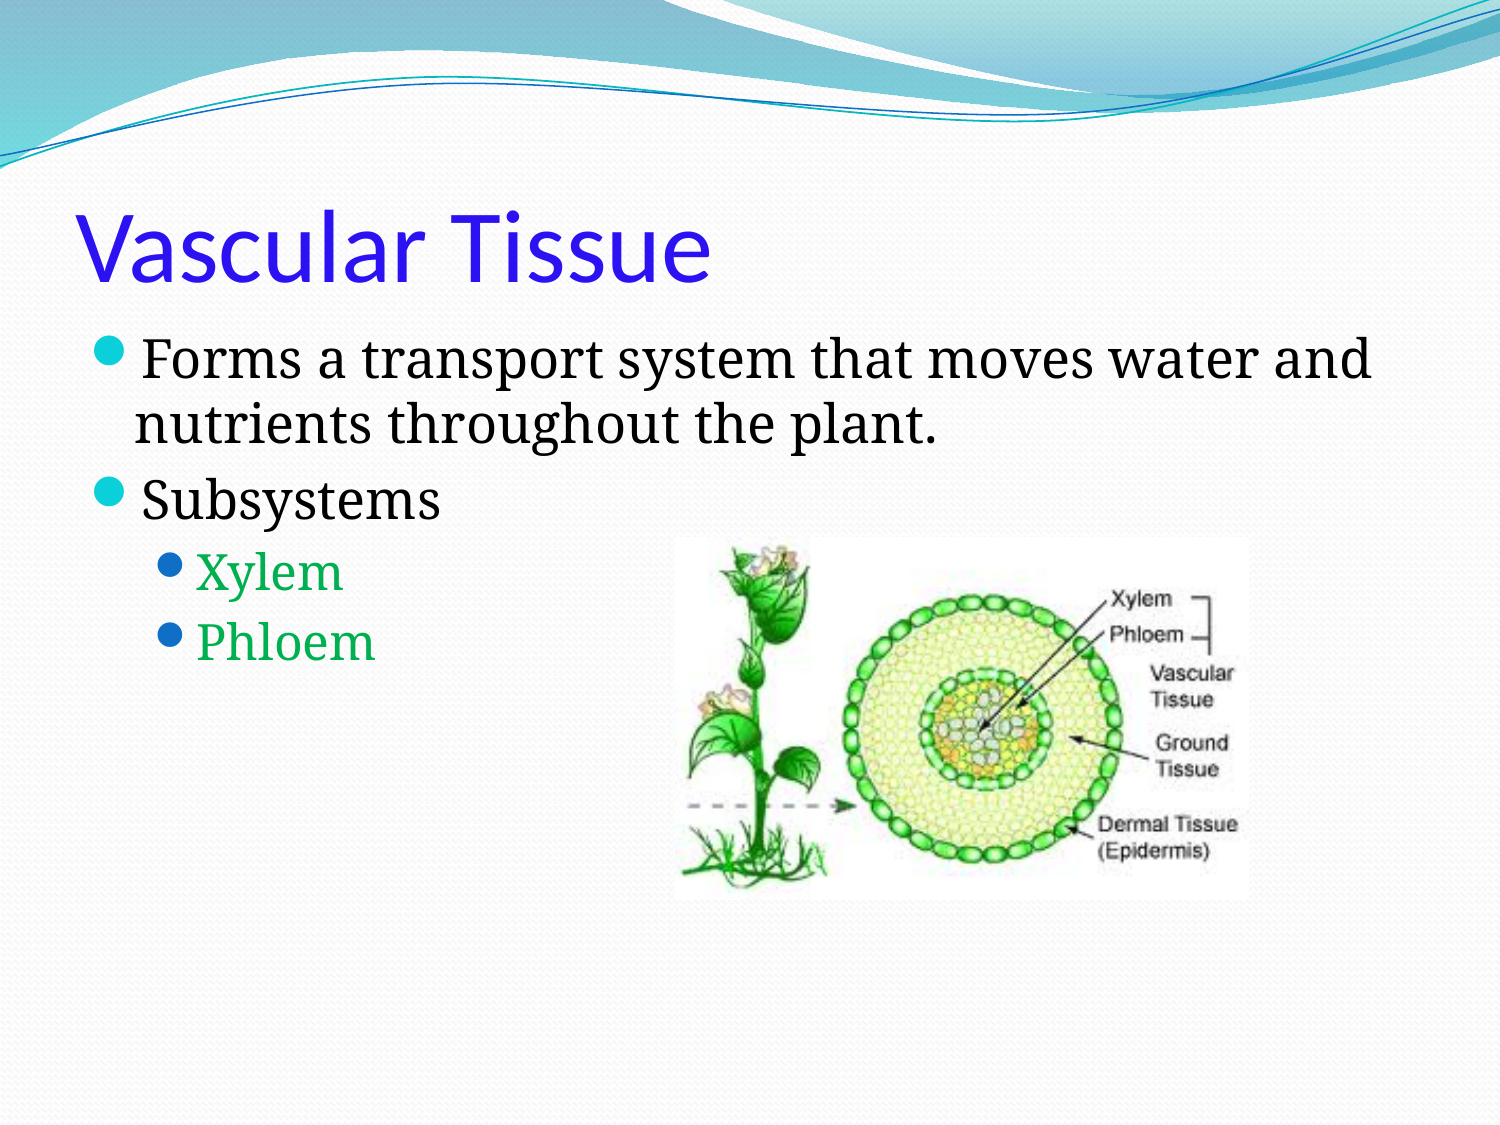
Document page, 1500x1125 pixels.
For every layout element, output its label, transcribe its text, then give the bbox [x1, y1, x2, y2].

picture [674, 537, 1249, 900]
list Forms a transport system that moves water and nutrients throughout the plant. Subsystems Xylem Phloem [75, 317, 1425, 1038]
title Vascular Tissue [75, 115, 1425, 303]
